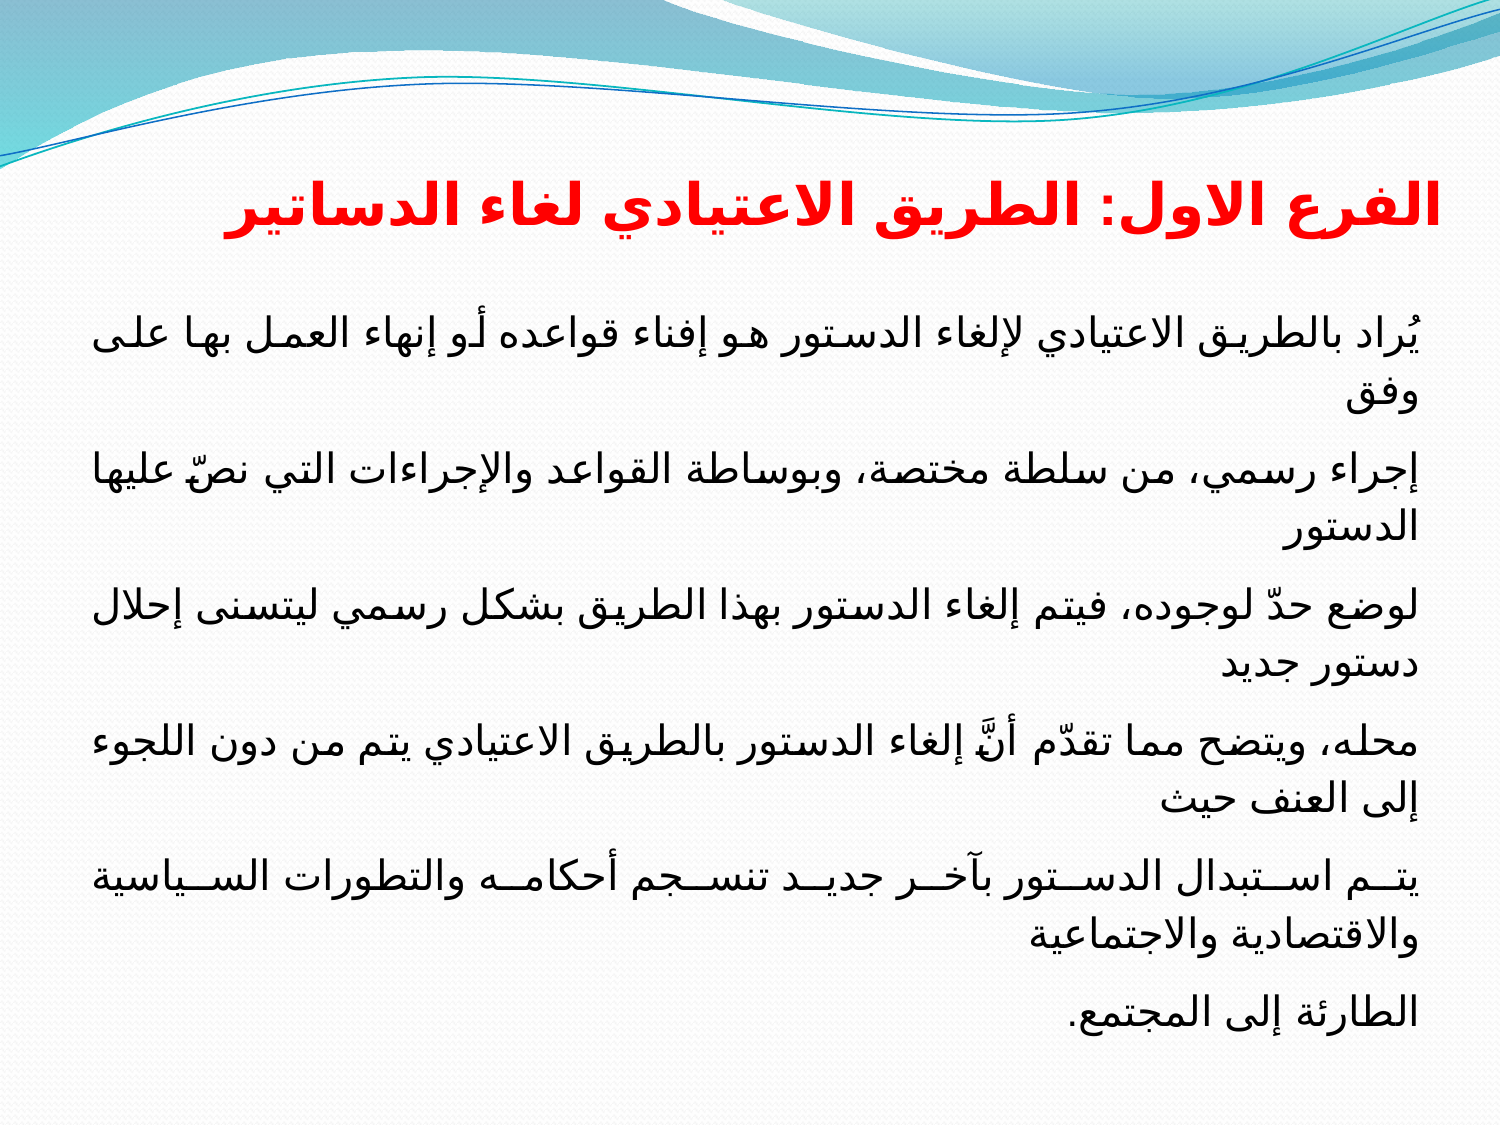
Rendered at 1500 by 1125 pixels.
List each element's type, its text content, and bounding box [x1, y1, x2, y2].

text_box الفرع الاول: الطريق الاعتيادي لغاء الدساتير [88, 148, 1459, 245]
text_box يُراد بالطريق الاعتيادي لإلغاء الدستور هو إفناء قواعده أو إنهاء العمل بها على وفق إجراء رسمي، من سلطة مختصة، وبوساطة القواعد والإجراءات التي نصّ عليها الدستور لوضع حدّ لوجوده، فيتم إلغاء الدستور بهذا الطريق بشكل رسمي ليتسنى إحلال دستور جديد محله، ويتضح مما تقدّم أنَّ إلغاء الدستور بالطريق الاعتيادي يتم من دون اللجوء إلى العنف حيث يتم استبدال الدستور بآخر جديد تنسجم أحكامه والتطورات السياسية والاقتصادية والاجتماعية الطارئة إلى المجتمع. [76, 290, 1436, 1043]
